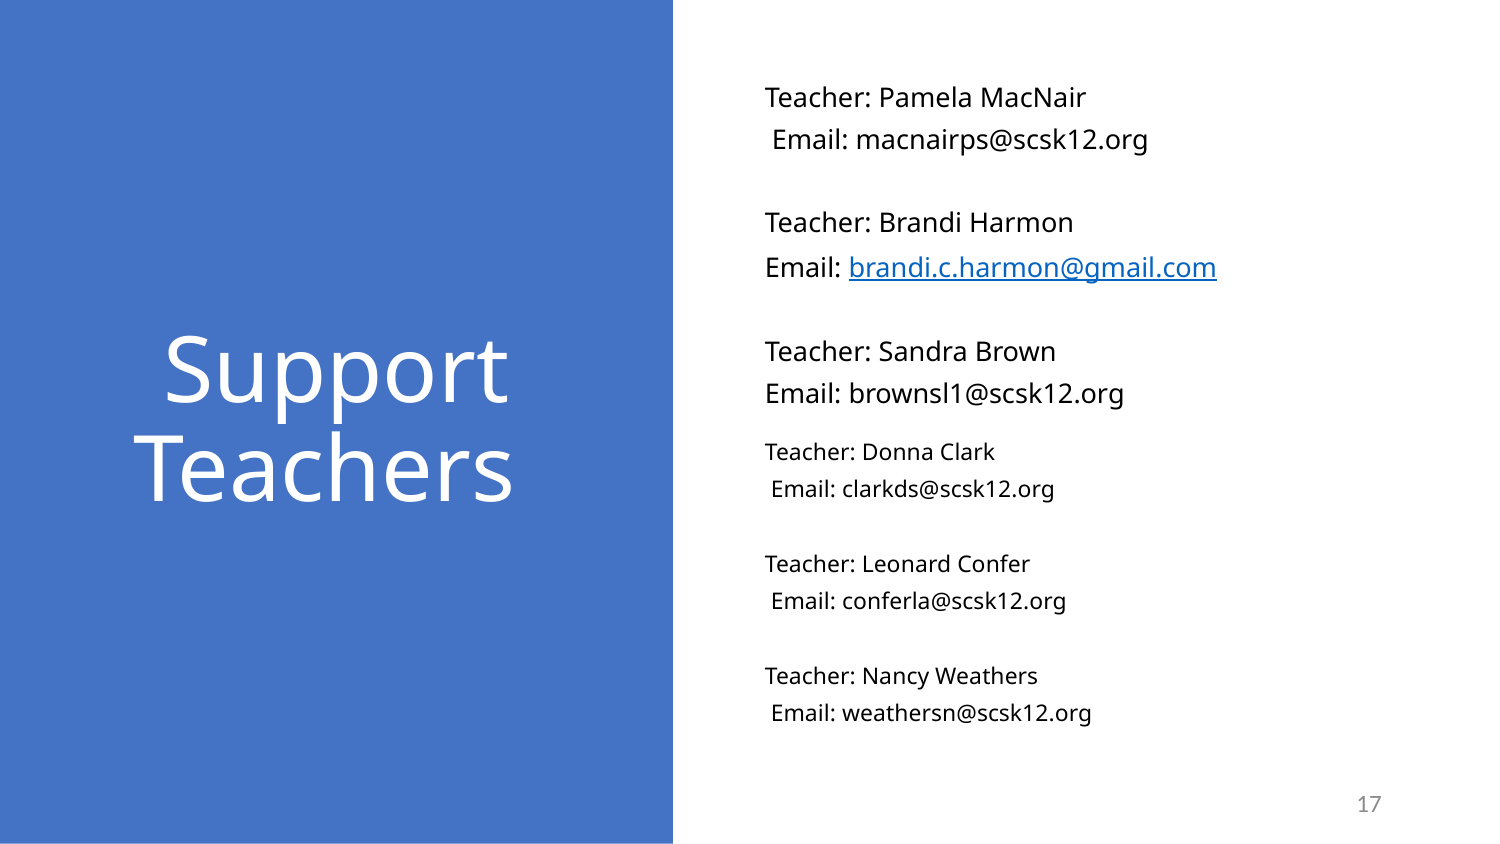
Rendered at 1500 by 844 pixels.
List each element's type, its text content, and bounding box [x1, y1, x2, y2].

title Support Teachers [76, 78, 597, 766]
slide_number 17 [1059, 782, 1397, 827]
text_box Teacher: Donna Clark Email: clarkds@scsk12.org Teacher: Leonard Confer Email: conferla@scsk12.org Teacher: Nancy Weathers Email: weathersn@scsk12.org [750, 433, 1421, 761]
text_box [0, 0, 674, 844]
text_box Teacher: Pamela MacNair Email: macnairps@scsk12.org Teacher: Brandi Harmon Email: brandi.c.harmon@gmail.com Teacher: Sandra Brown Email: brownsl1@scsk12.org [750, 77, 1421, 421]
